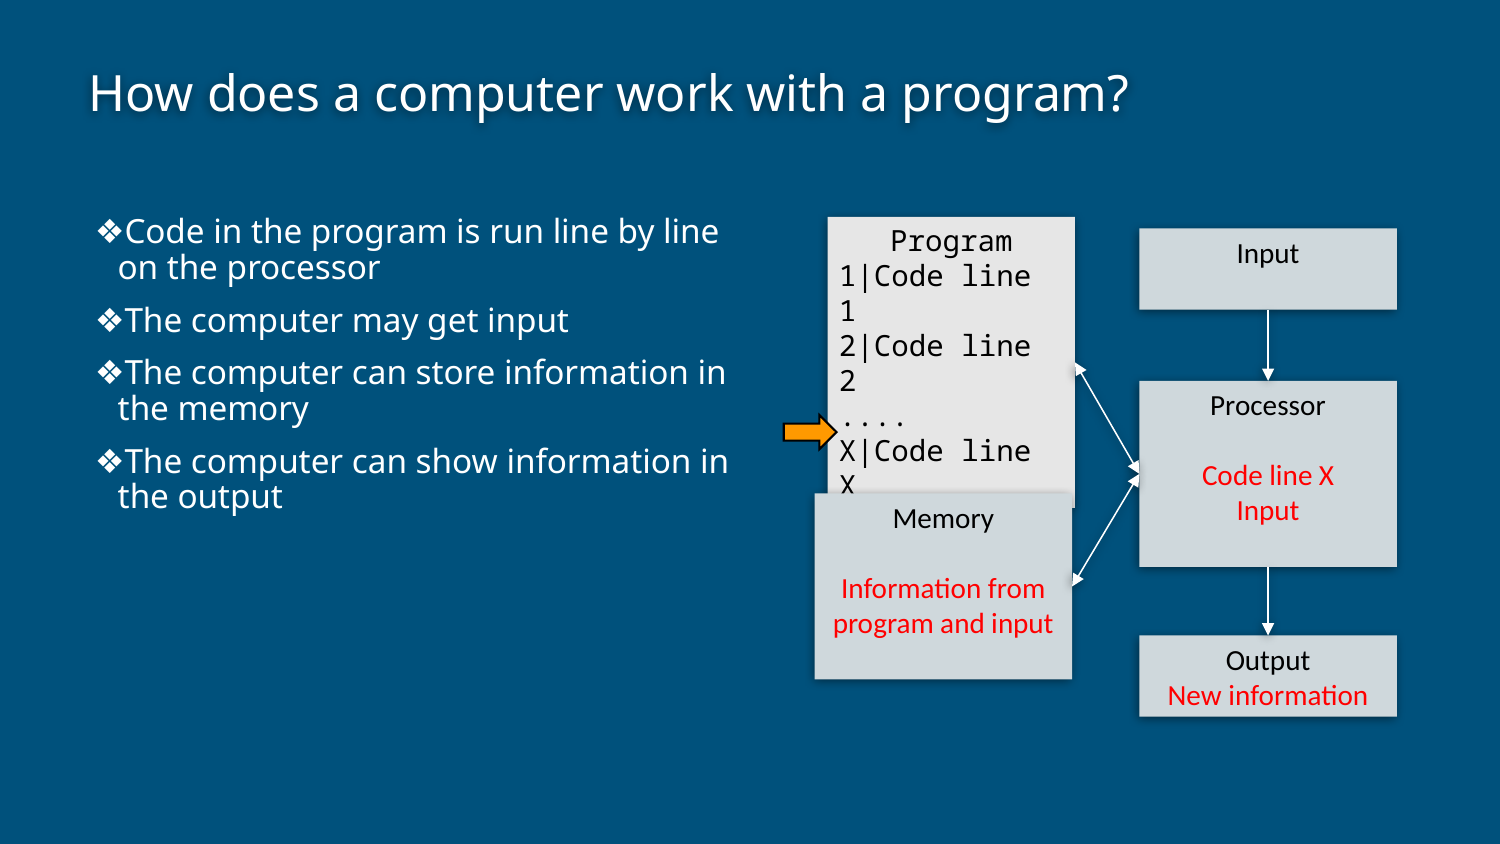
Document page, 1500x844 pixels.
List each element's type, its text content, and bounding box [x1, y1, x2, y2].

text_box Memory Information from program and input [814, 493, 1073, 680]
text_box Program 1|Code line 1 2|Code line 2 .... X|Code line X [827, 216, 1075, 489]
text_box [1071, 474, 1140, 588]
text_box Processor Code line X Input [1143, 380, 1397, 567]
title How does a computer work with a program? [77, 33, 1179, 156]
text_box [1074, 362, 1140, 474]
text_box Input [1139, 228, 1397, 310]
text_box [783, 415, 837, 450]
list Code in the program is run line by line on the processor The computer may get input The computer can store information in the memory The computer can show information in the output [77, 209, 758, 756]
text_box Output New information [1139, 635, 1397, 717]
